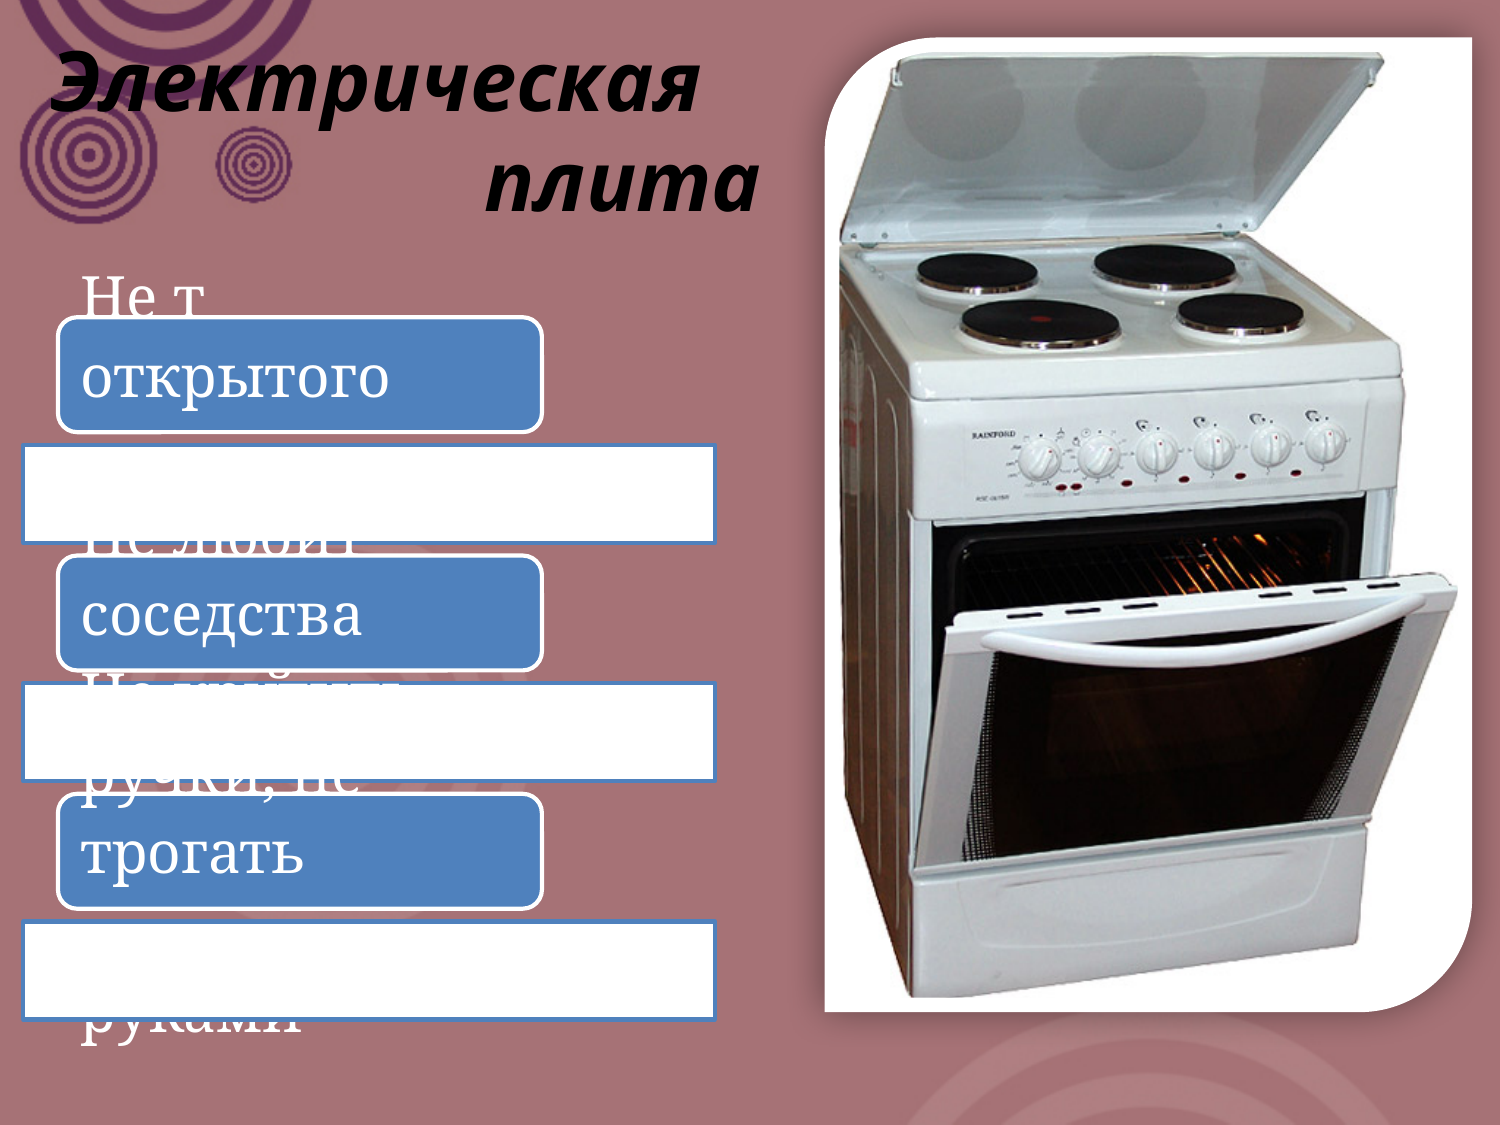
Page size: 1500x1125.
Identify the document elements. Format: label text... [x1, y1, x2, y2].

picture [0, 0, 1500, 1125]
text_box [23, 304, 716, 1020]
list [831, 44, 1466, 1006]
title Электрическая плита [34, 44, 830, 236]
